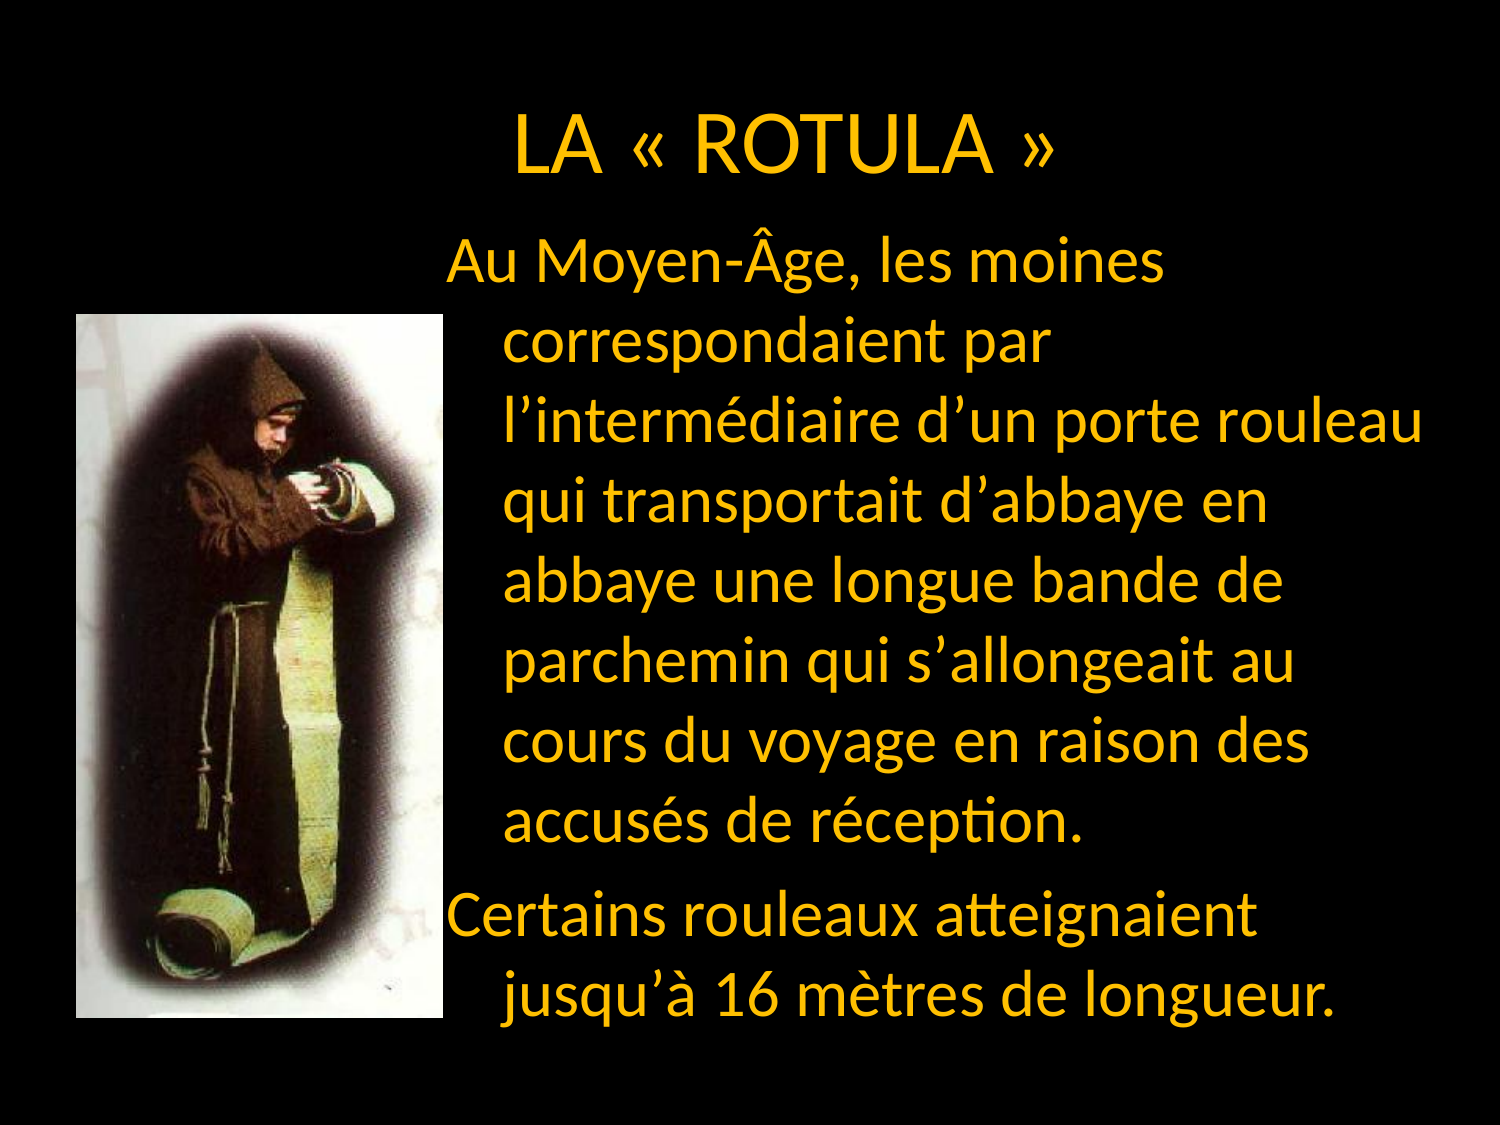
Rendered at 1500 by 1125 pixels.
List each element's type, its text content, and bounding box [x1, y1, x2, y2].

picture [76, 314, 443, 1018]
title LA « ROTULA » [112, 54, 1463, 220]
list Au Moyen-Âge, les moines correspondaient par l’intermédiaire d’un porte rouleau qui transportait d’abbaye en abbaye une longue bande de parchemin qui s’allongeait au cours du voyage en raison des accusés de réception. Certains rouleaux atteignaient jusqu’à 16 mètres de longueur. [431, 208, 1459, 1071]
